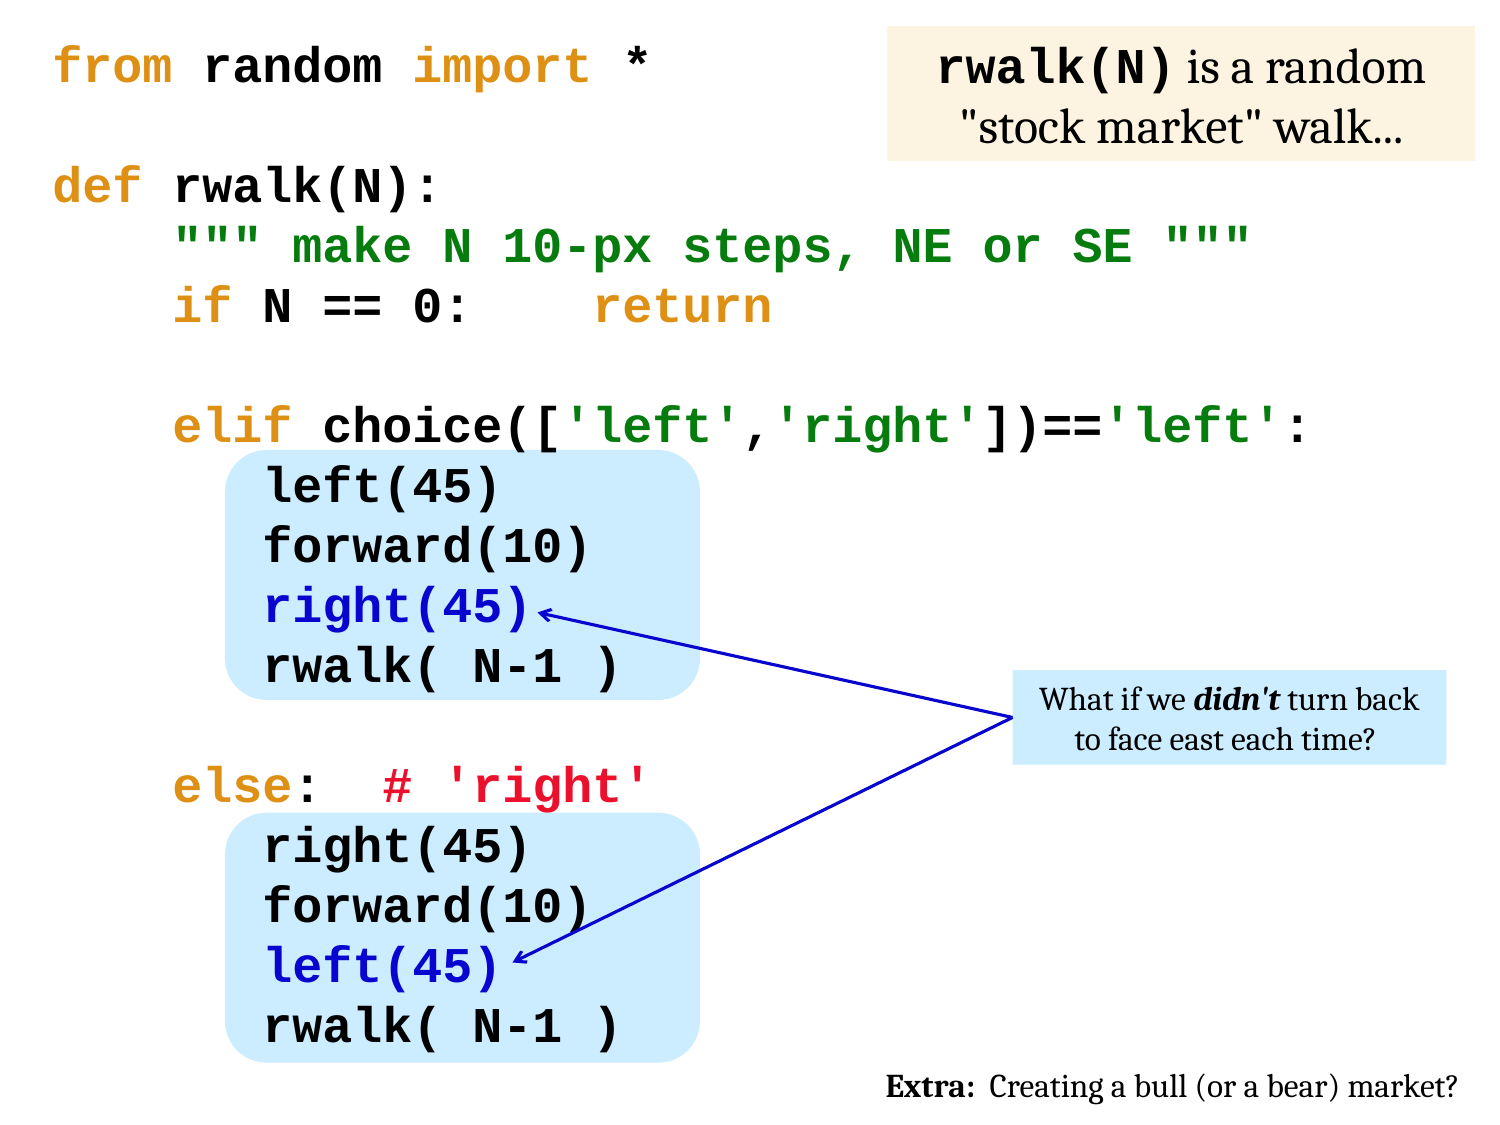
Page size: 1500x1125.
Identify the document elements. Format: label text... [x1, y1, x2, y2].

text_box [537, 612, 1013, 717]
text_box Extra: Creating a bull (or a bear) market? [837, 1056, 1475, 1112]
text_box from random import * def rwalk(N): """ make N 10-px steps, NE or SE """ if N == 0: return elif choice(['left','right'])=='left': left(45) forward(10) right(45) rwalk( N-1 ) else: # 'right' right(45) forward(10) left(45) rwalk( N-1 ) [37, 24, 1488, 1060]
text_box What if we didn't turn back to face east each time? [1016, 670, 1447, 765]
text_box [512, 717, 1013, 963]
text_box rwalk(N) is a random "stock market" walk... [887, 26, 1475, 161]
